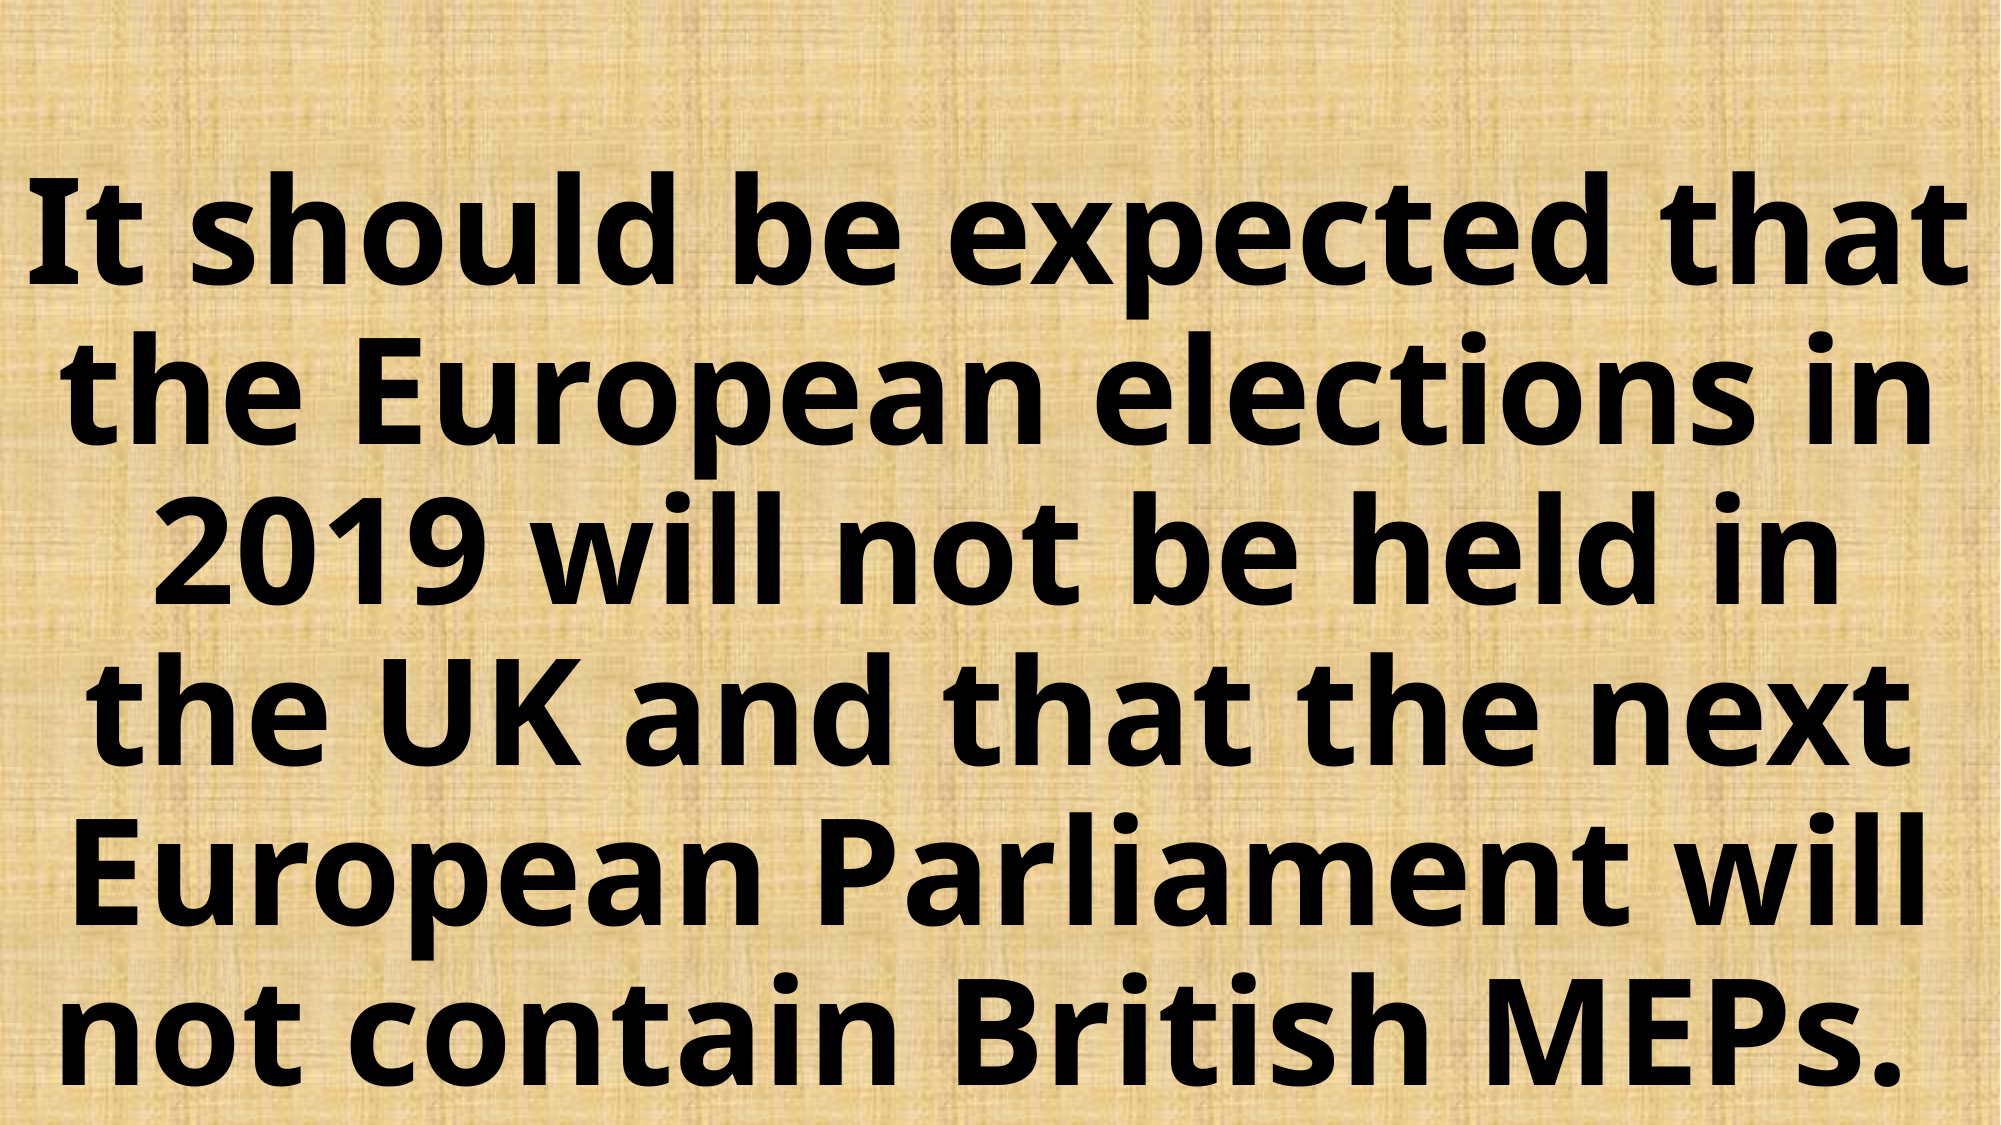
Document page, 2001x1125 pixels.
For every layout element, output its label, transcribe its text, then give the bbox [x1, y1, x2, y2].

title It should be expected that the European elections in 2019 will not be held in the UK and that the next European Parliament will not contain British MEPs. [0, 0, 2000, 1125]
